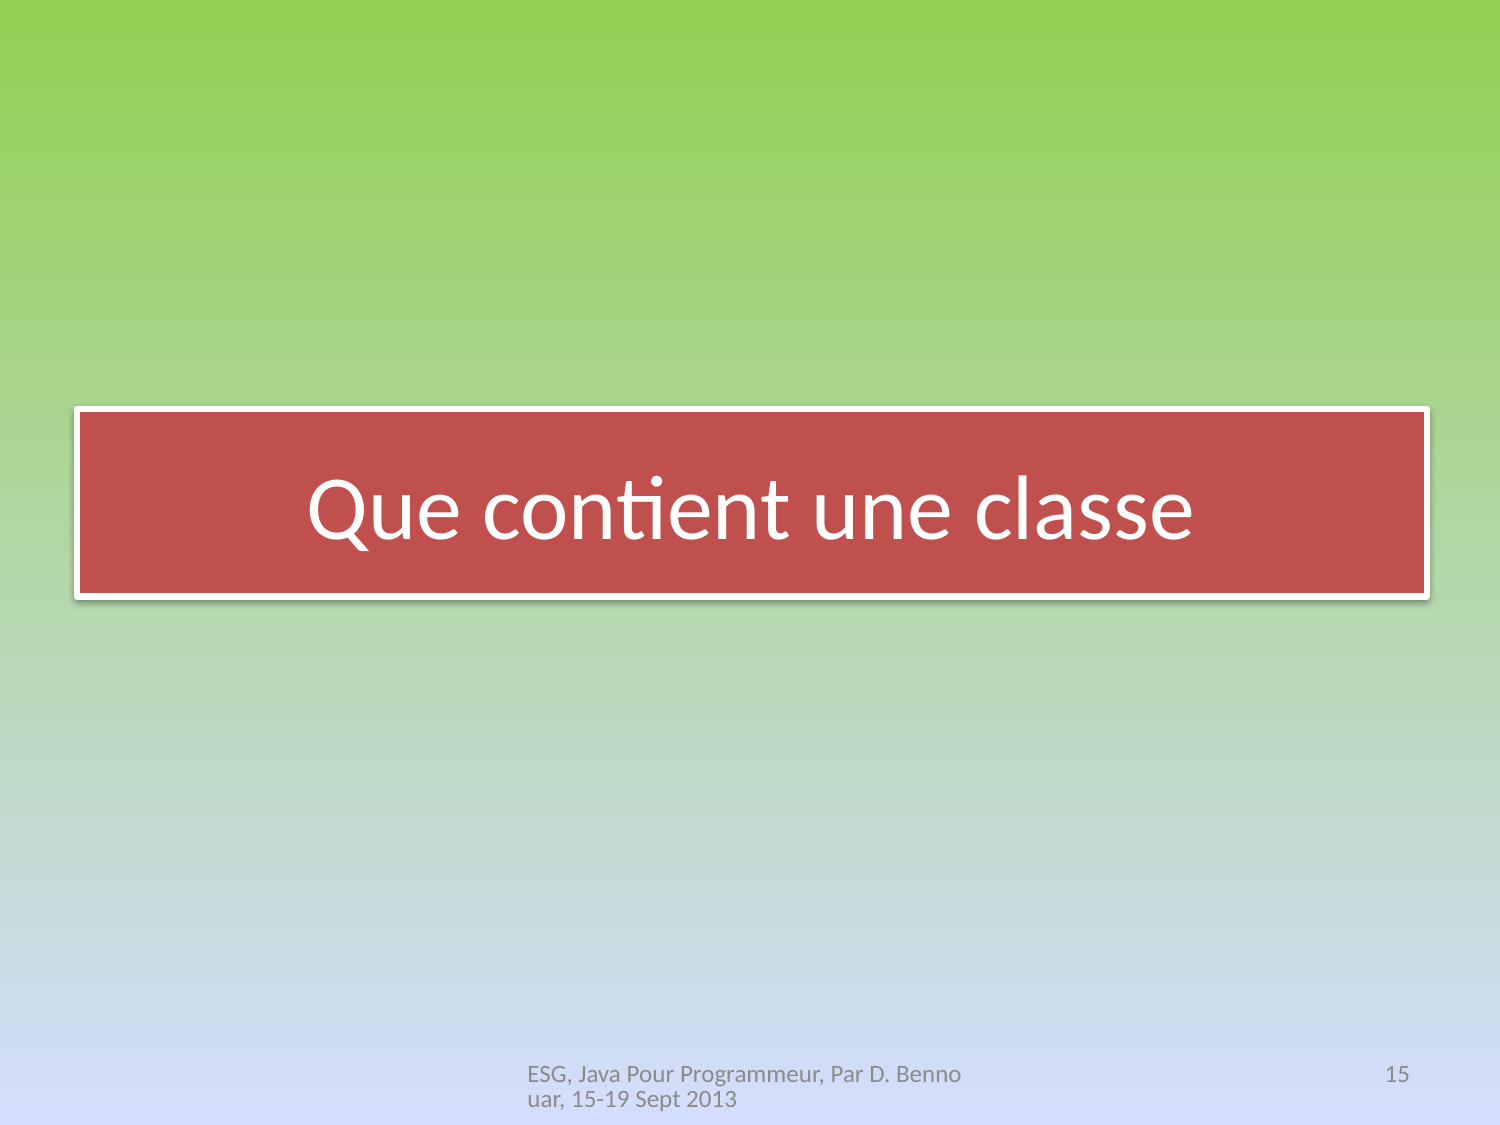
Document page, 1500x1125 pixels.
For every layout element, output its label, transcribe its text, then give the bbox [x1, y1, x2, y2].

footer ESG, Java Pour Programmeur, Par D. Bennouar, 15-19 Sept 2013 [512, 1042, 988, 1103]
title Que contient une classe [74, 406, 1430, 600]
slide_number 15 [1074, 1042, 1425, 1103]
